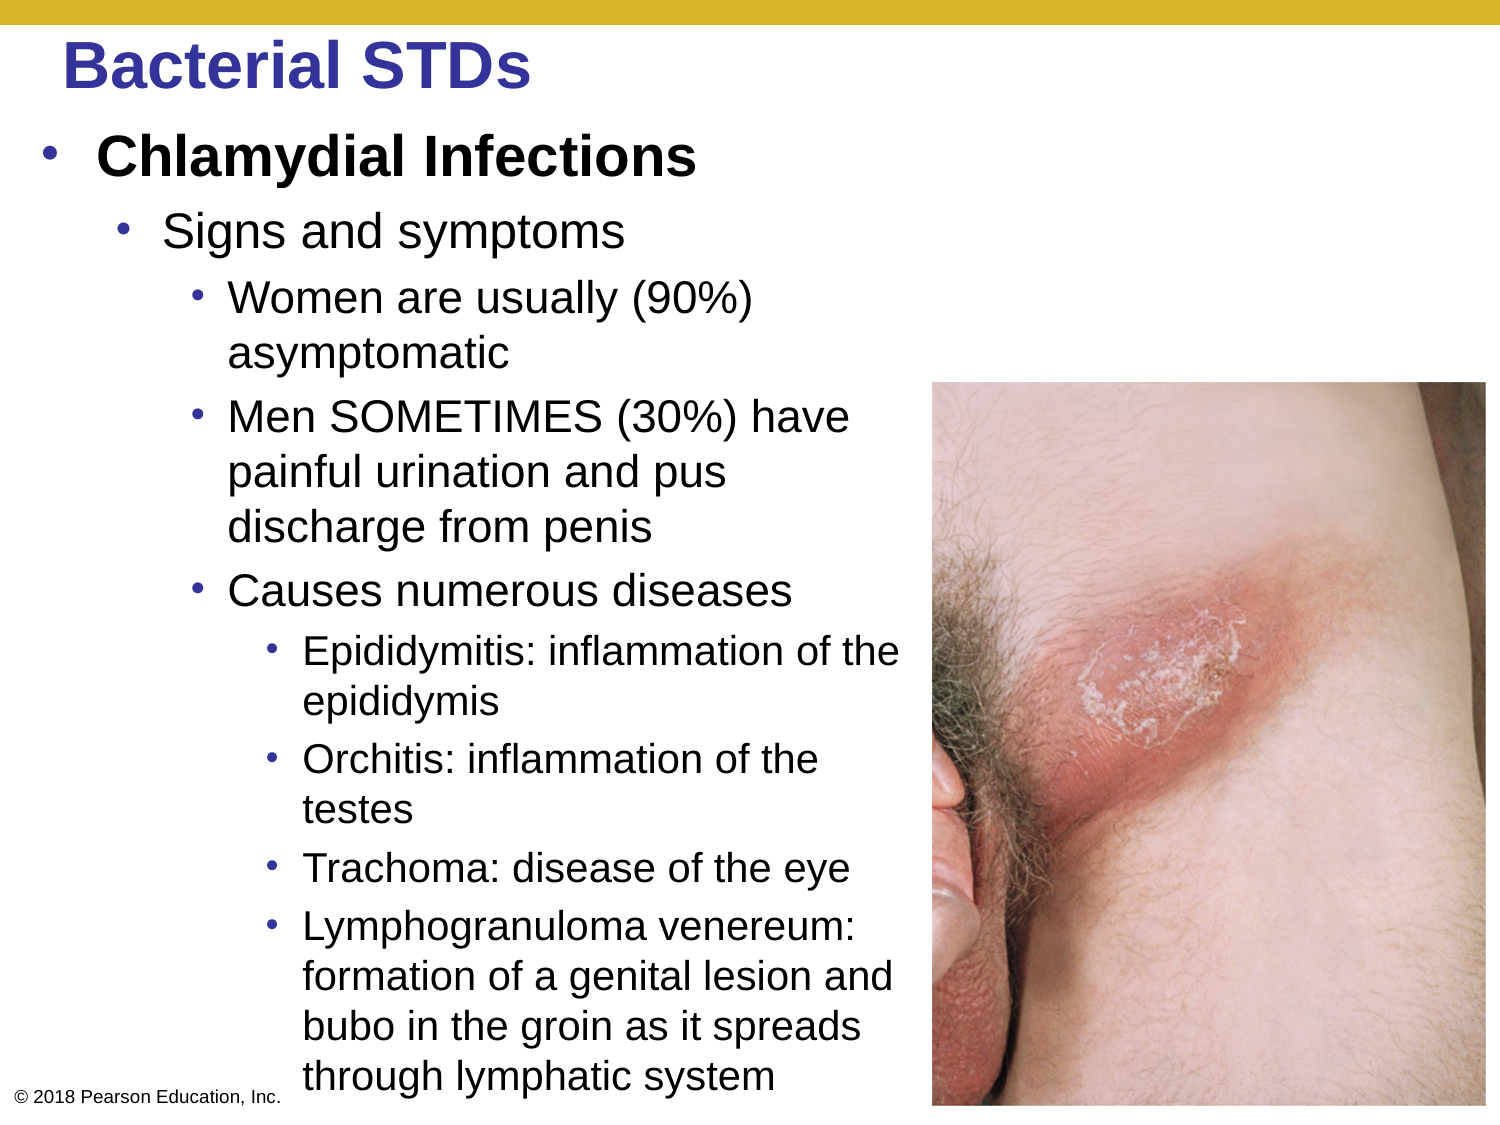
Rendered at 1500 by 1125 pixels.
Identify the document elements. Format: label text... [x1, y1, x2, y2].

title Bacterial STDs [0, 14, 788, 111]
list Chlamydial Infections Signs and symptoms Women are usually (90%) asymptomatic Men SOMETIMES (30%) have painful urination and pus discharge from penis Causes numerous diseases Epididymitis: inflammation of the epididymis Orchitis: inflammation of the testes Trachoma: disease of the eye Lymphogranuloma venereum: formation of a genital lesion and bubo in the groin as it spreads through lymphatic system [24, 110, 925, 1113]
picture [924, 374, 1493, 1113]
